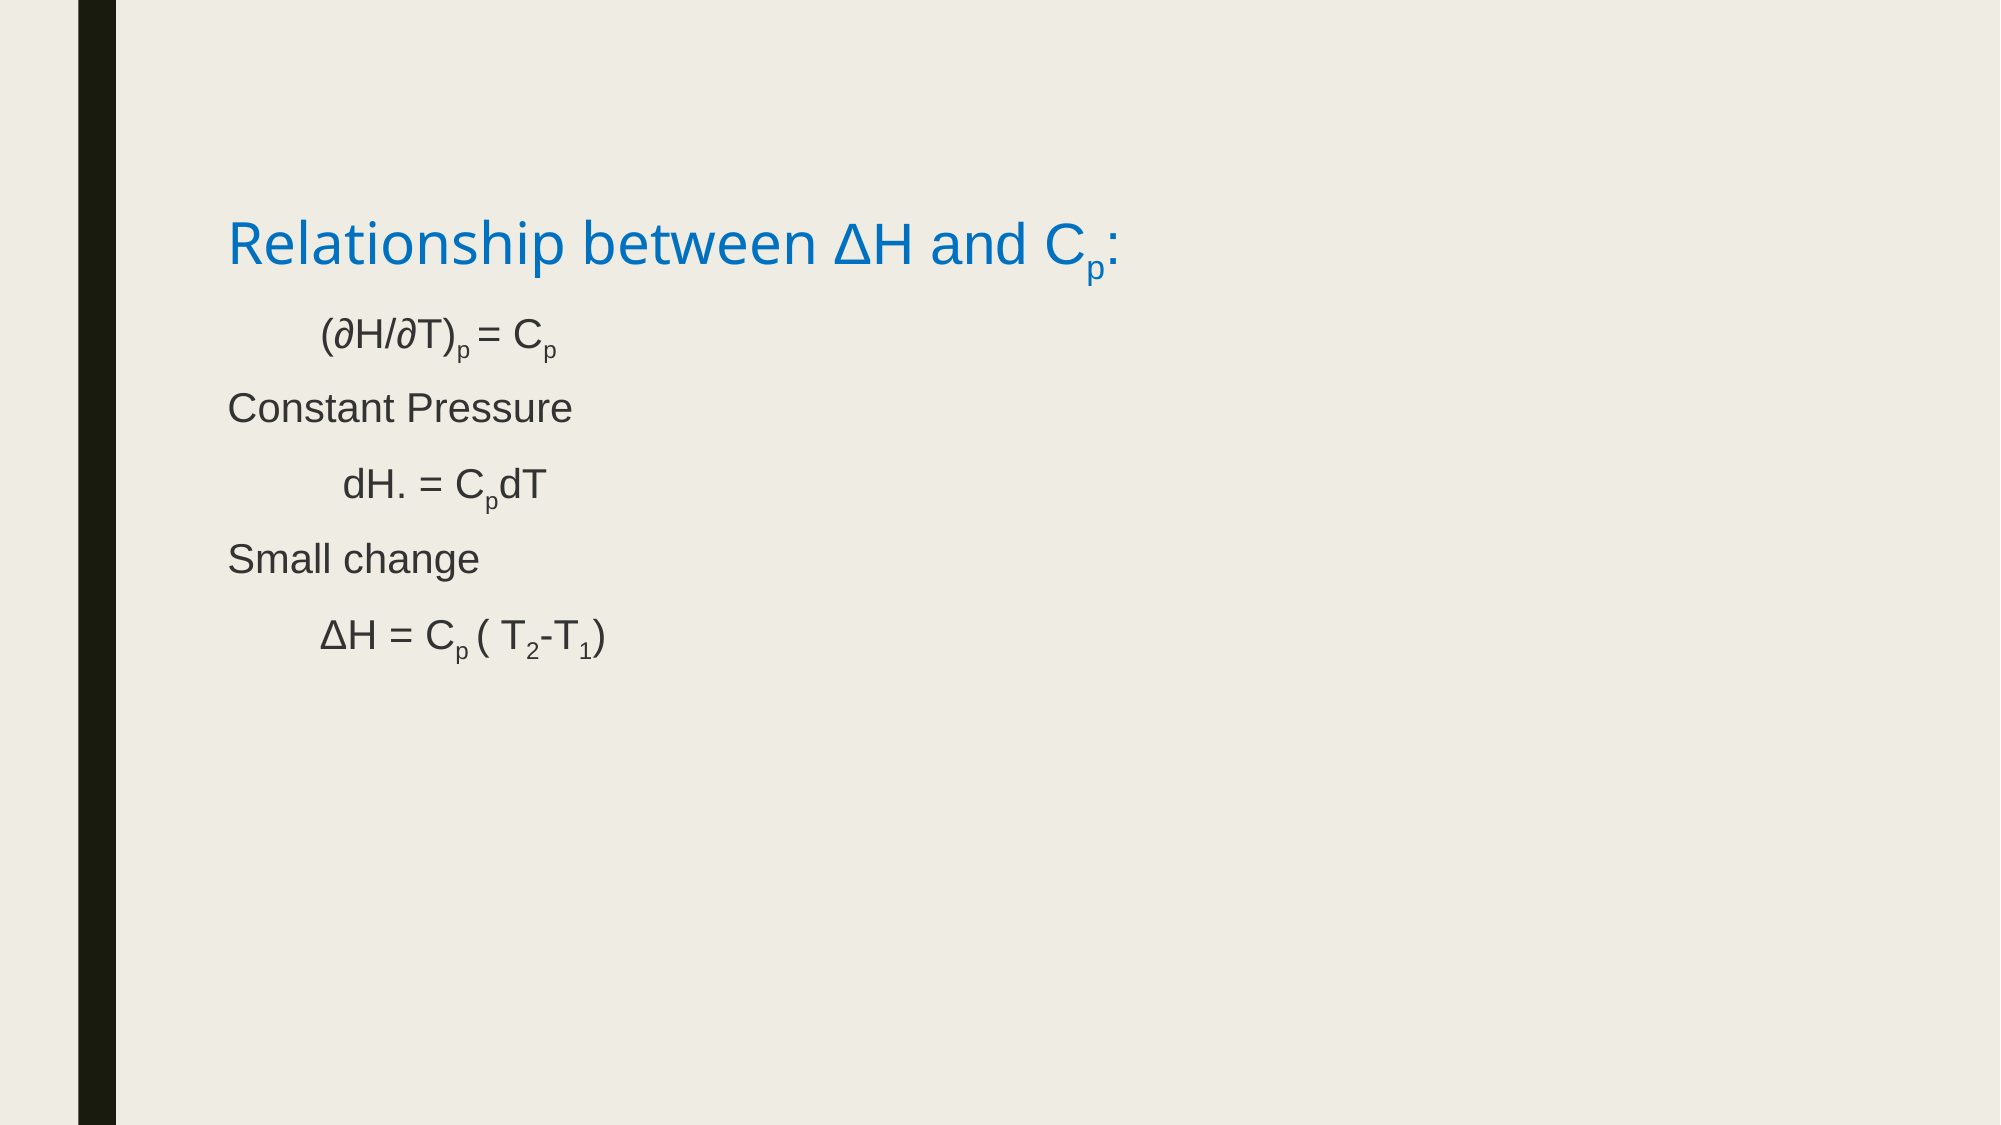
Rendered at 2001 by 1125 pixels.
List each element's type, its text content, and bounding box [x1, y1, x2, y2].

list Relationship between ΔH and Cp: (∂H/∂T)p = Cp Constant Pressure dH. = CpdT Small change ΔH = Cp ( T2-T1) [212, 199, 1788, 963]
